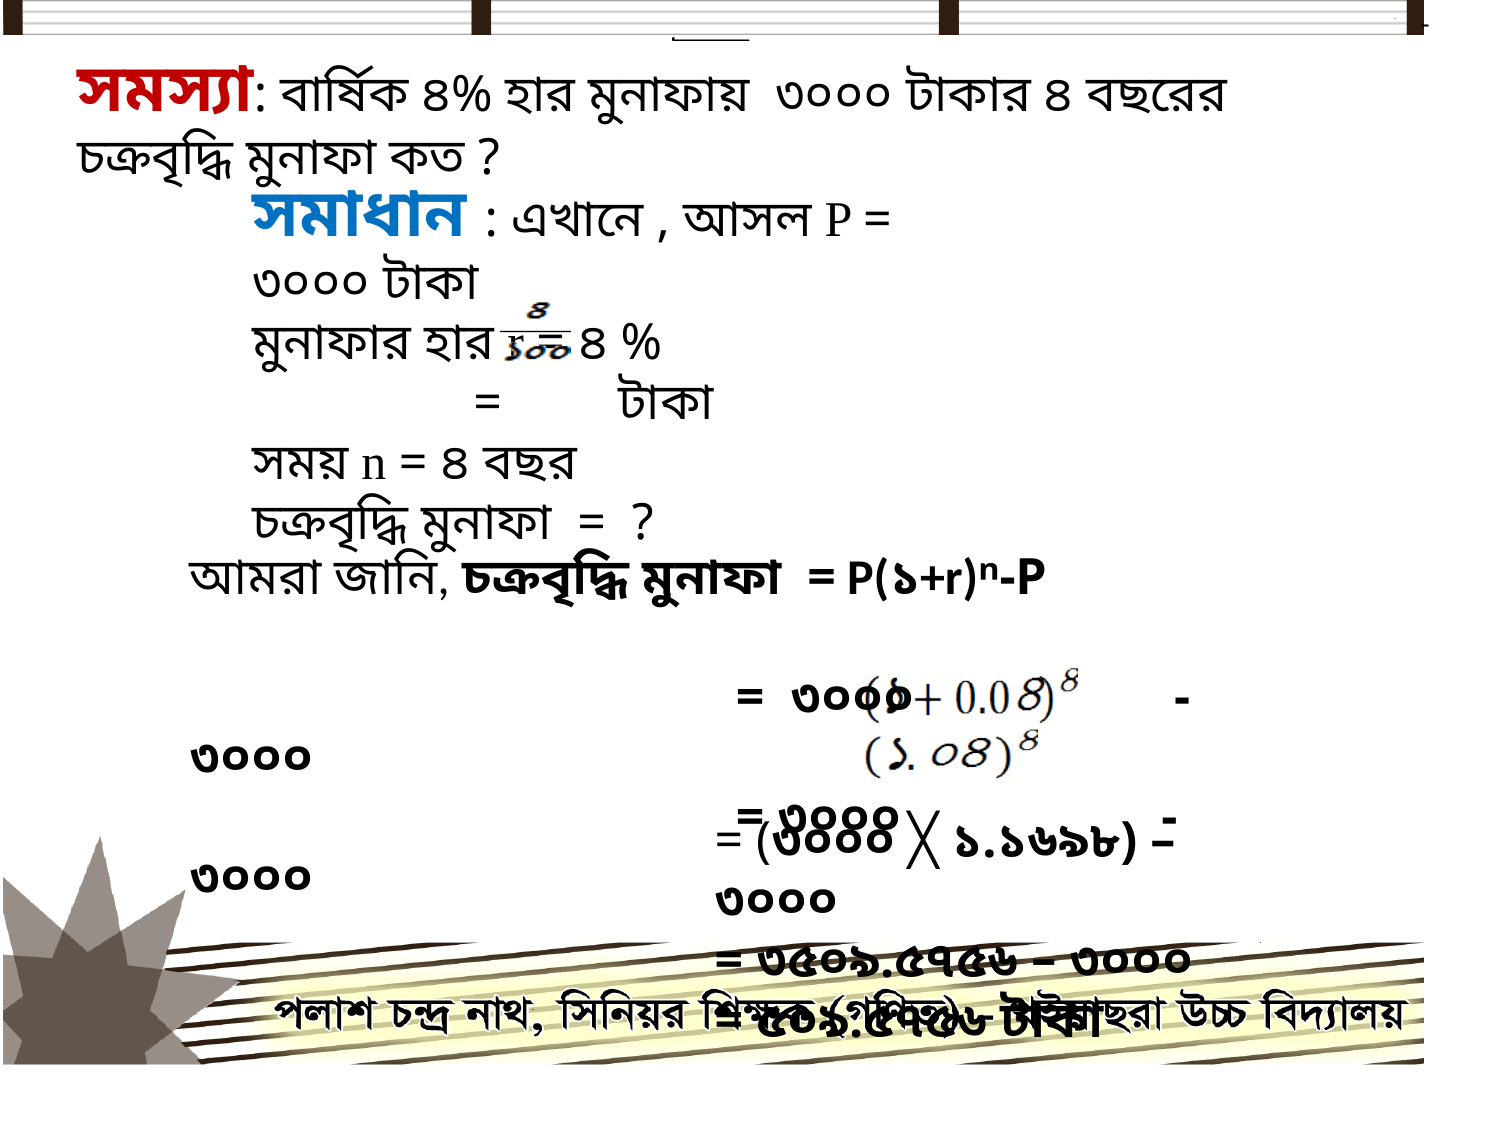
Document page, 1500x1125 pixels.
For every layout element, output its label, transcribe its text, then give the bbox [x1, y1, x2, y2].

text_box = (৩০০০ ╳ ১.১৬৯৮) – ৩০০০ = ৩৫০৯.৫৭৫৬ – ৩০০০ = ৫০৯.৫৭৫৬ টাকা [699, 902, 1300, 1055]
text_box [224, 162, 1113, 501]
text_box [49, 537, 1338, 893]
picture [0, 0, 1500, 1125]
text_box সমস্যা: বার্ষিক ৪% হার মুনাফায় ৩০০০ টাকার ৪ বছরের চক্রবৃদ্ধি মুনাফা কত ? [62, 37, 1375, 193]
